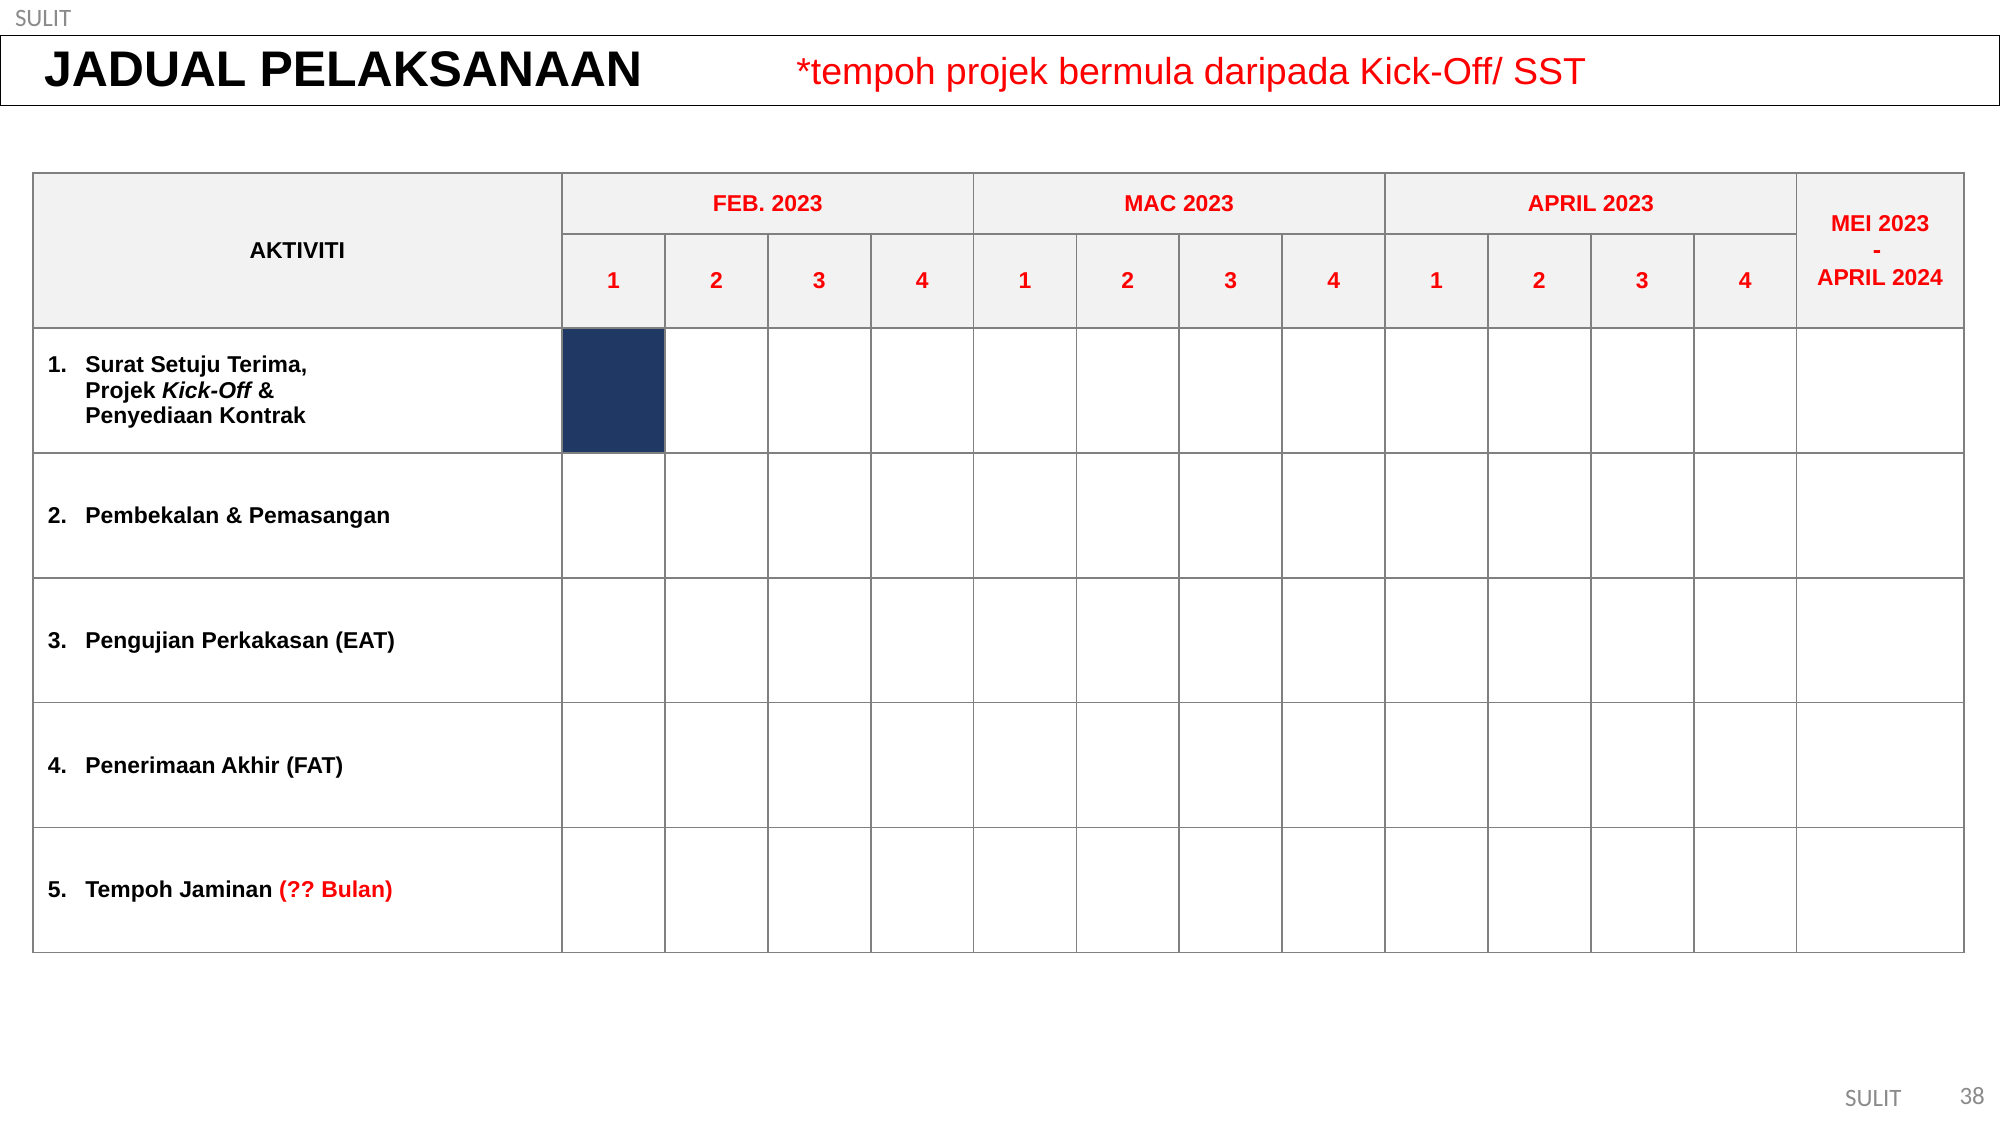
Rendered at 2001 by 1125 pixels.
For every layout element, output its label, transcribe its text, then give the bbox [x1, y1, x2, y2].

slide_number 38 [1916, 1065, 2000, 1125]
table_cell [1180, 579, 1281, 702]
table_cell [1797, 828, 1963, 952]
table_cell [563, 579, 664, 702]
table_cell [1695, 579, 1796, 702]
table_cell [1797, 703, 1963, 827]
table_cell [1592, 454, 1693, 577]
table_cell [872, 329, 973, 452]
table_cell Pembekalan & Pemasangan [34, 454, 561, 577]
table_cell [1180, 828, 1281, 952]
table_cell Pengujian Perkakasan (EAT) [34, 579, 561, 702]
table_cell [974, 579, 1076, 702]
table_cell [1797, 454, 1963, 577]
table_cell [666, 329, 767, 452]
table_cell [1386, 703, 1487, 827]
table_cell Surat Setuju Terima, Projek Kick-Off & Penyediaan Kontrak [34, 329, 561, 452]
table_cell 4 [1283, 235, 1384, 327]
table_cell [1386, 579, 1487, 702]
table_cell [1386, 454, 1487, 577]
table_cell [769, 703, 870, 827]
table_cell Penerimaan Akhir (FAT) [34, 703, 561, 827]
table_header MAC 2023 [974, 174, 1384, 233]
table_cell [1283, 329, 1384, 452]
table_cell [872, 703, 973, 827]
table_cell [1489, 454, 1590, 577]
table_cell 3 [1592, 235, 1693, 327]
table_cell 4 [1695, 235, 1796, 327]
table_cell [1797, 329, 1963, 452]
table_cell 4 [872, 235, 973, 327]
table_cell [1077, 828, 1178, 952]
table_cell 3 [1180, 235, 1281, 327]
table_cell [1592, 579, 1693, 702]
table_cell [1283, 828, 1384, 952]
table_cell [872, 828, 973, 952]
table_cell [872, 579, 973, 702]
table_cell [1077, 579, 1178, 702]
table_cell [1283, 703, 1384, 827]
table_cell [1695, 454, 1796, 577]
table_cell [769, 828, 870, 952]
table_cell [1180, 703, 1281, 827]
table_cell [1592, 828, 1693, 952]
table_cell [1283, 454, 1384, 577]
table_cell [563, 703, 664, 827]
table_cell [1077, 454, 1178, 577]
table_header APRIL 2023 [1386, 174, 1796, 233]
table_cell [666, 703, 767, 827]
table_cell [563, 454, 664, 577]
table_cell [974, 329, 1076, 452]
table_cell [1283, 579, 1384, 702]
table_cell [1695, 828, 1796, 952]
table_cell Tempoh Jaminan (?? Bulan) [34, 828, 561, 952]
table_cell [666, 454, 767, 577]
table_cell 2 [666, 235, 767, 327]
text_box *tempoh projek bermula daripada Kick-Off/ SST [781, 40, 1783, 100]
title JADUAL PELAKSANAAN [0, 35, 2000, 106]
table_cell [769, 579, 870, 702]
table_cell [1180, 454, 1281, 577]
table_cell [974, 703, 1076, 827]
table_cell [1695, 329, 1796, 452]
table_cell [974, 828, 1076, 952]
table_cell [1695, 703, 1796, 827]
table_cell [1386, 329, 1487, 452]
table_cell [1077, 329, 1178, 452]
table_cell [974, 454, 1076, 577]
table_cell 2 [1489, 235, 1590, 327]
table_cell 1 [1386, 235, 1487, 327]
table_cell [563, 329, 664, 452]
table_cell 1 [563, 235, 664, 327]
table_cell 1 [974, 235, 1076, 327]
table_cell 3 [769, 235, 870, 327]
table_cell [872, 454, 973, 577]
table_cell [769, 454, 870, 577]
table_cell [1489, 828, 1590, 952]
table_cell [1489, 579, 1590, 702]
table_cell [666, 828, 767, 952]
table_cell [1386, 828, 1487, 952]
table_cell [1592, 703, 1693, 827]
table_cell [1489, 329, 1590, 452]
table_cell [1797, 579, 1963, 702]
table_cell [769, 329, 870, 452]
table_cell 2 [1077, 235, 1178, 327]
table_header AKTIVITI [34, 174, 561, 327]
table_cell [1077, 703, 1178, 827]
table_cell [1180, 329, 1281, 452]
table_cell [563, 828, 664, 952]
table_header MEI 2023 - APRIL 2024 [1797, 174, 1963, 327]
table_cell [1489, 703, 1590, 827]
table_header FEB. 2023 [563, 174, 973, 233]
table_cell [1592, 329, 1693, 452]
table_cell [666, 579, 767, 702]
